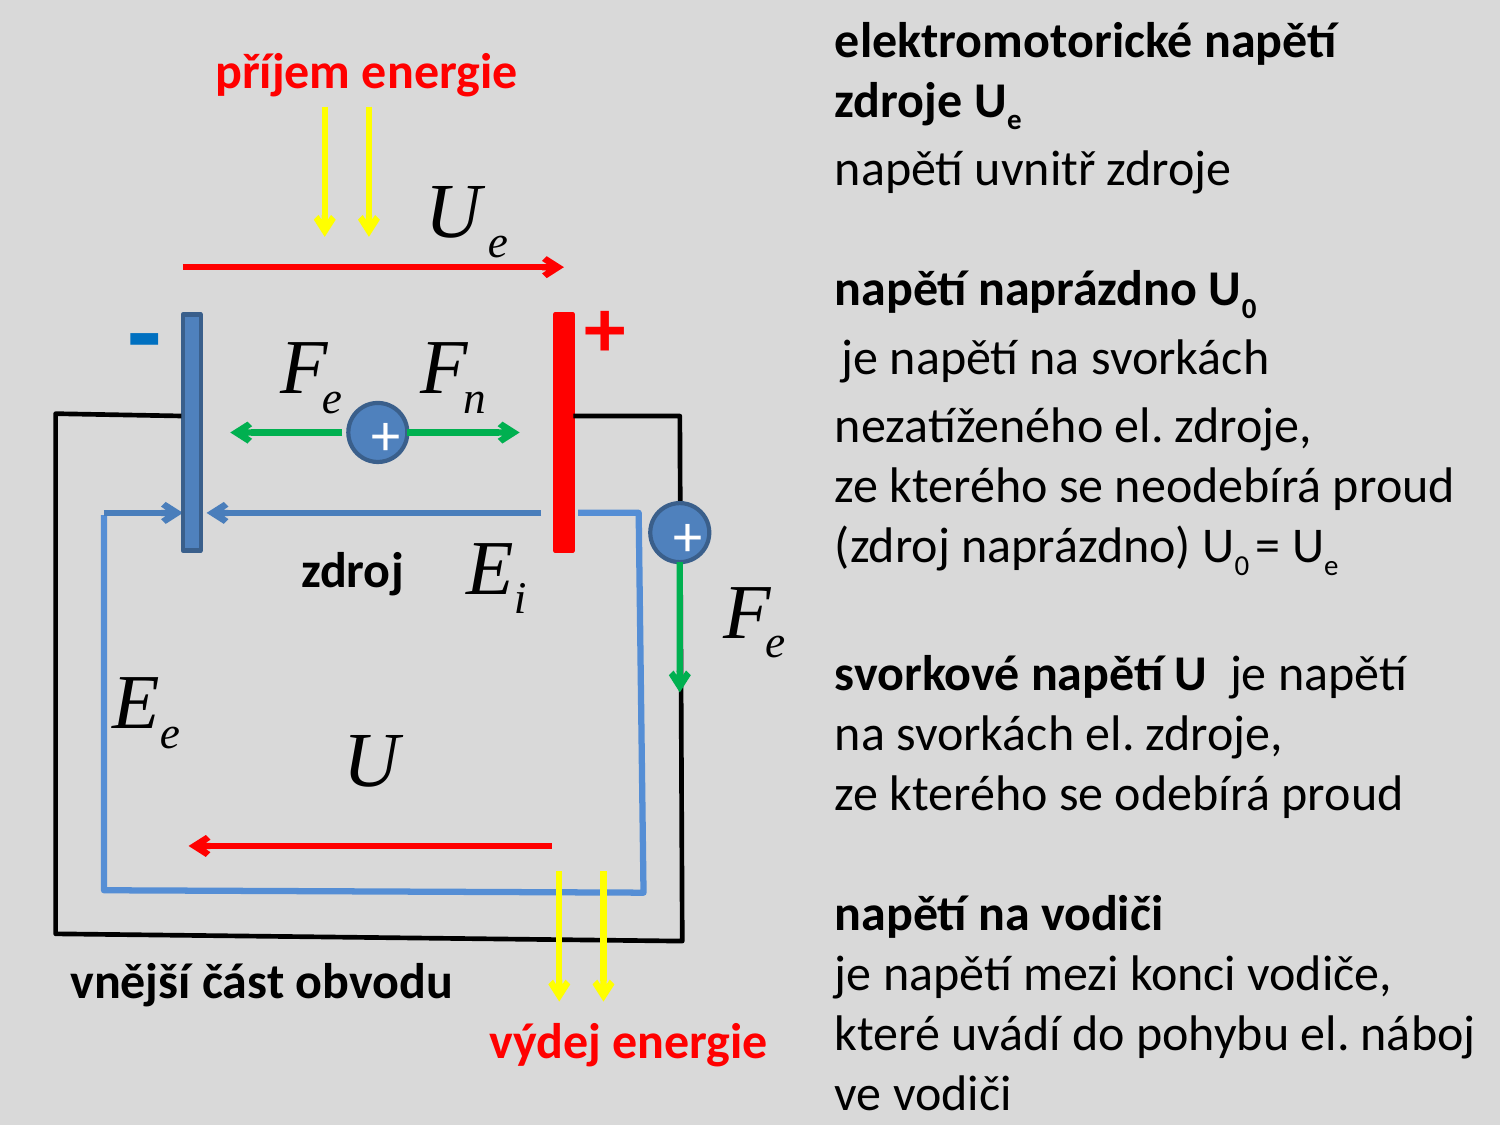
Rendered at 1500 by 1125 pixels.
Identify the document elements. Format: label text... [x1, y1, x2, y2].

text_box vnější část obvodu [55, 941, 500, 1016]
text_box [421, 159, 525, 266]
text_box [452, 503, 544, 634]
text_box elektromotorické napětí zdroje Ue napětí uvnitř zdroje napětí naprázdno U0 je napětí na svorkách nezatíženého el. zdroje, ze kterého se neodebírá proud (zdroj naprázdno) U0 = Ue svorkové napětí U je napětí na svorkách el. zdroje, ze kterého se odebírá proud napětí na vodiči je napětí mezi konci vodiče, které uvádí do pohybu el. náboj ve vodiči [820, 30, 1500, 1098]
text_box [103, 512, 644, 893]
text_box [324, 106, 370, 238]
text_box + [347, 400, 408, 465]
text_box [558, 871, 604, 1002]
text_box [54, 412, 682, 941]
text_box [265, 302, 357, 433]
text_box výdej energie [474, 1001, 820, 1077]
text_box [709, 547, 801, 678]
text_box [97, 637, 196, 768]
text_box - [112, 251, 189, 402]
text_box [338, 714, 424, 807]
text_box [553, 312, 575, 416]
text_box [406, 302, 504, 433]
text_box + [648, 500, 712, 565]
text_box [608, 540, 684, 942]
text_box + [570, 267, 646, 382]
text_box příjem energie [200, 30, 552, 106]
text_box [181, 312, 203, 415]
